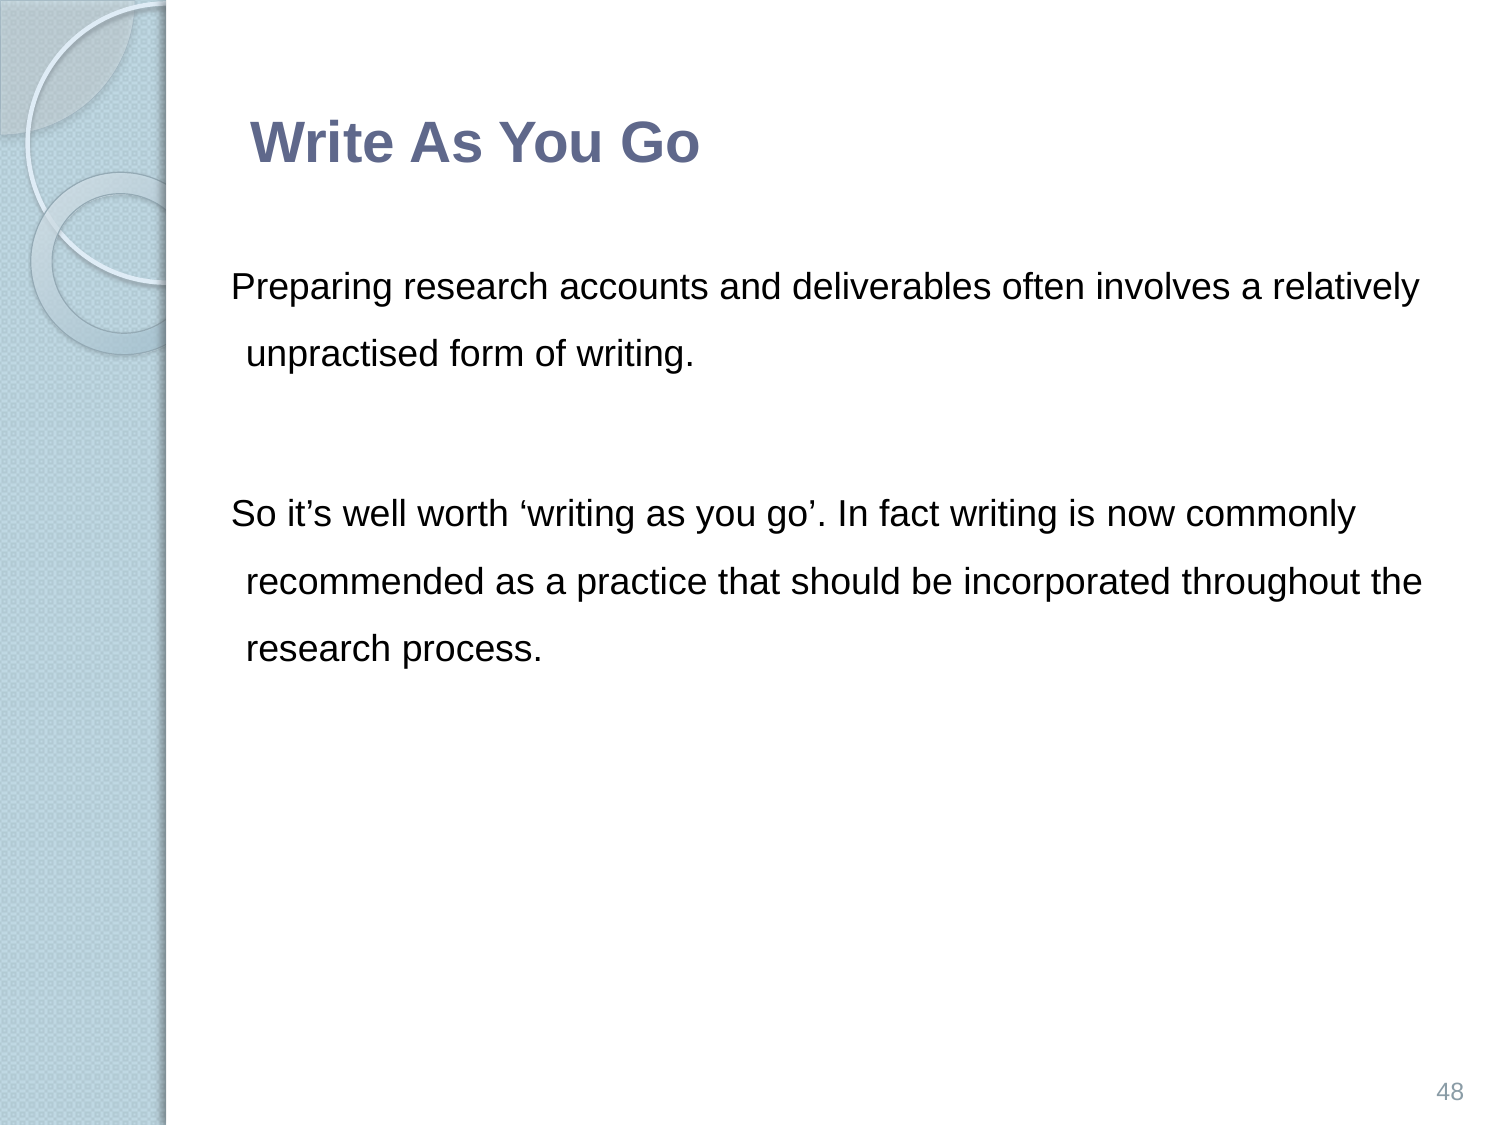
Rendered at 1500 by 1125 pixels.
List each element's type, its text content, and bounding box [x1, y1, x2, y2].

title Write As You Go [235, 45, 1466, 233]
slide_number 48 [1413, 1034, 1488, 1113]
list Preparing research accounts and deliverables often involves a relatively unpractised form of writing. So it’s well worth ‘writing as you go’. In fact writing is now commonly recommended as a practice that should be incorporated throughout the research process. [171, 231, 1450, 1063]
